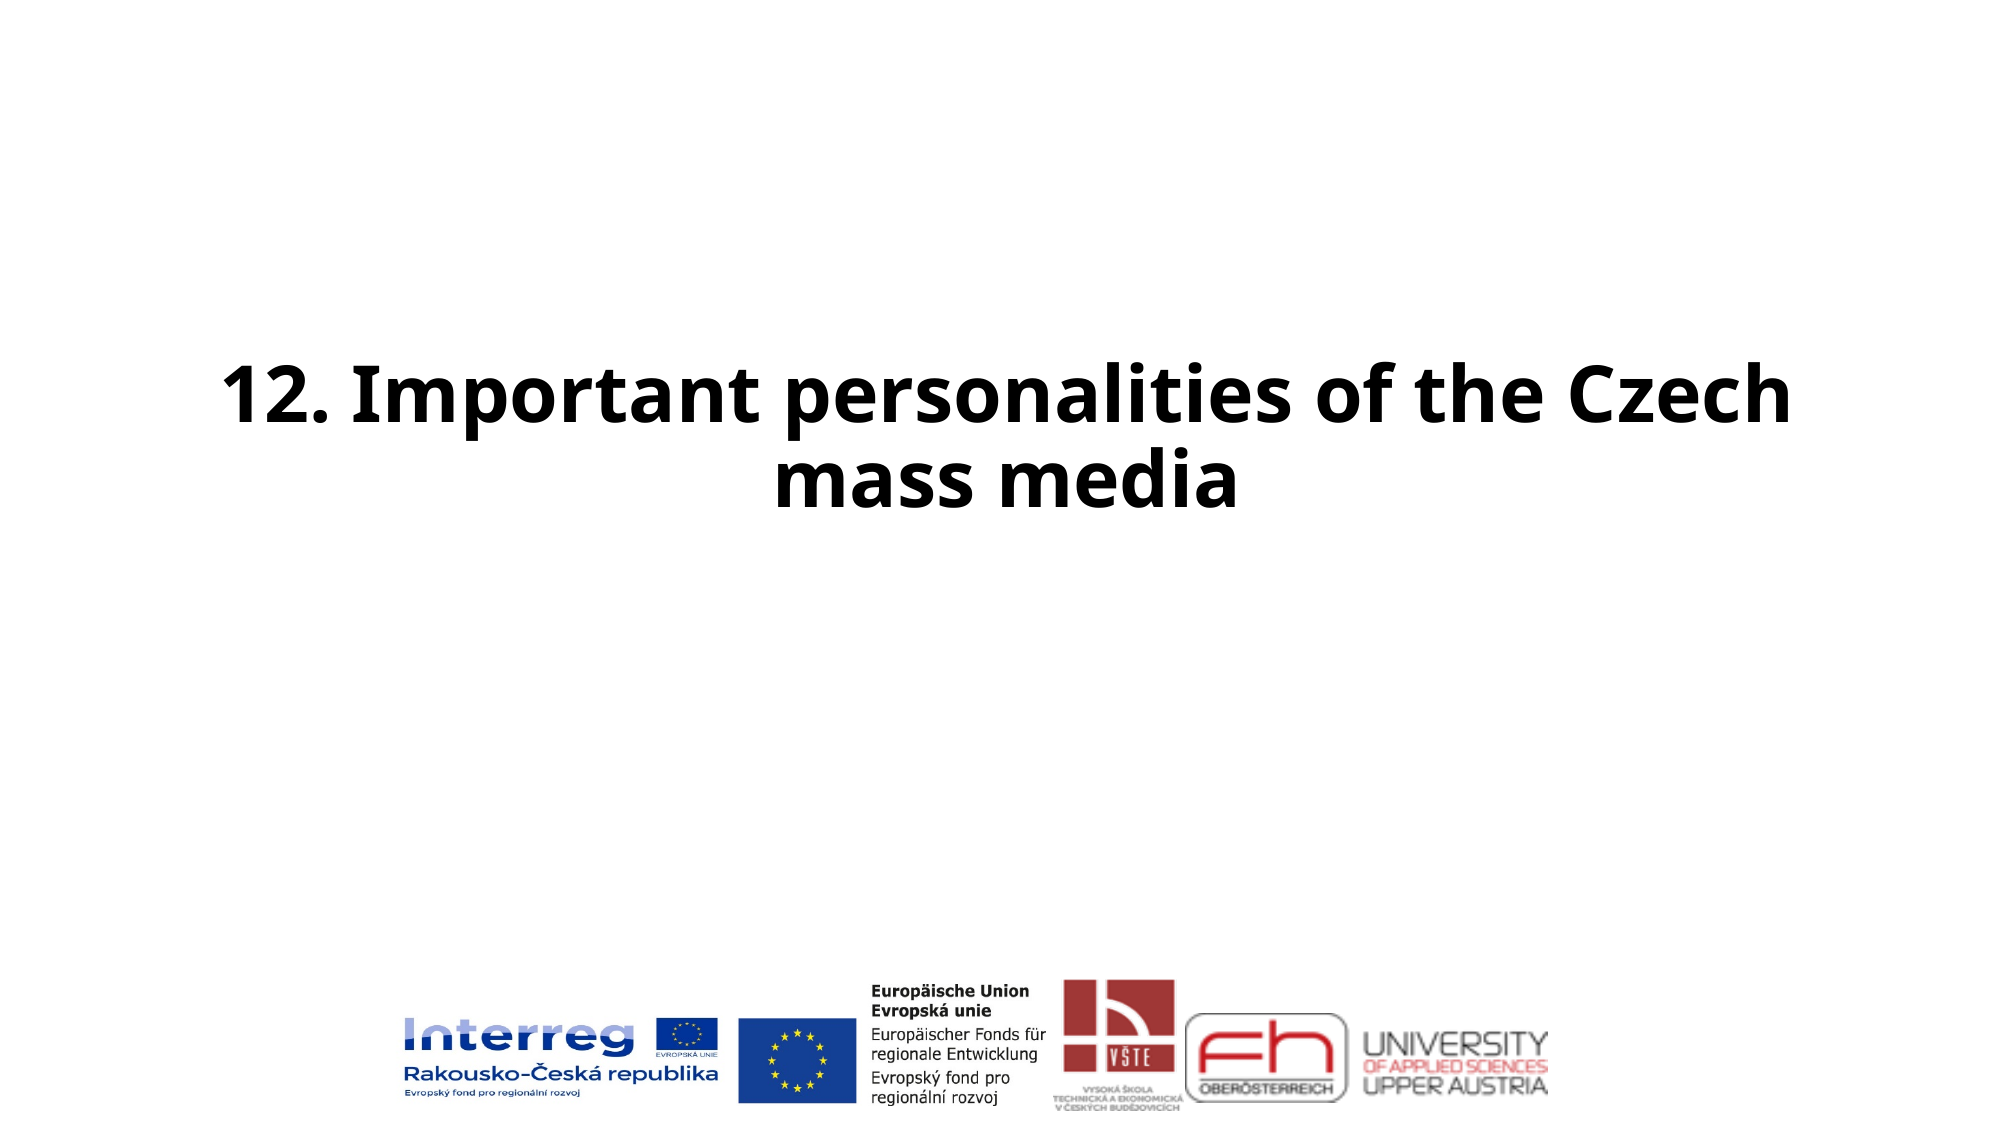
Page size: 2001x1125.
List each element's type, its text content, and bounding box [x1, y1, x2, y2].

picture [374, 984, 1046, 1125]
picture [1053, 979, 1184, 1111]
picture [1185, 1013, 1548, 1103]
title 12. Important personalities of the Czech mass media [144, 284, 1870, 602]
